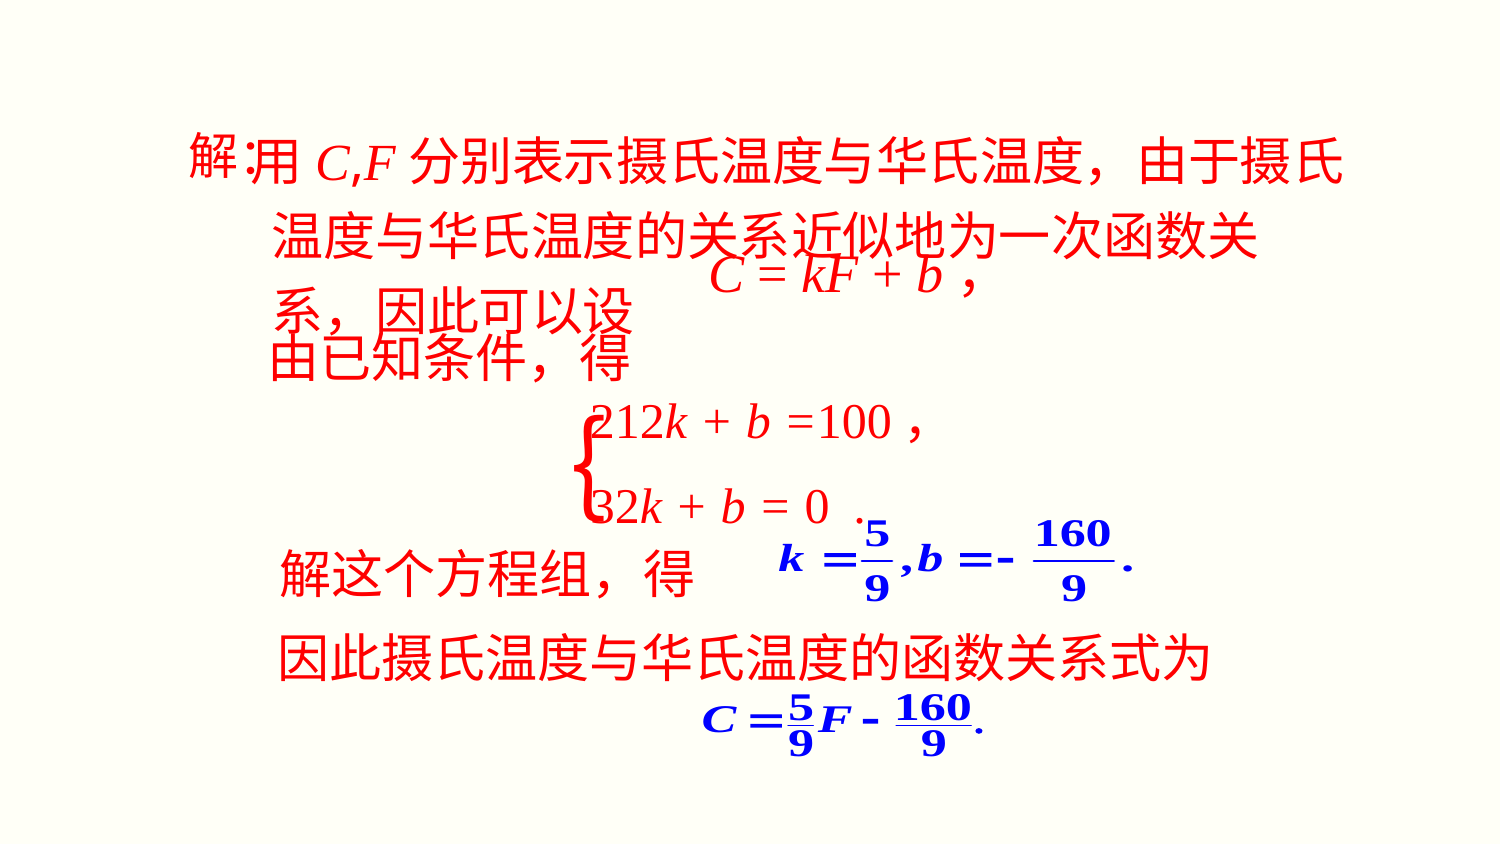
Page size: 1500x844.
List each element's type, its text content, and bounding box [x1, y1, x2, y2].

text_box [262, 511, 1136, 613]
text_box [699, 689, 990, 761]
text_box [249, 305, 1326, 548]
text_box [173, 108, 1451, 352]
text_box 因此摄氏温度与华氏温度的函数关系式为 [262, 605, 1313, 696]
